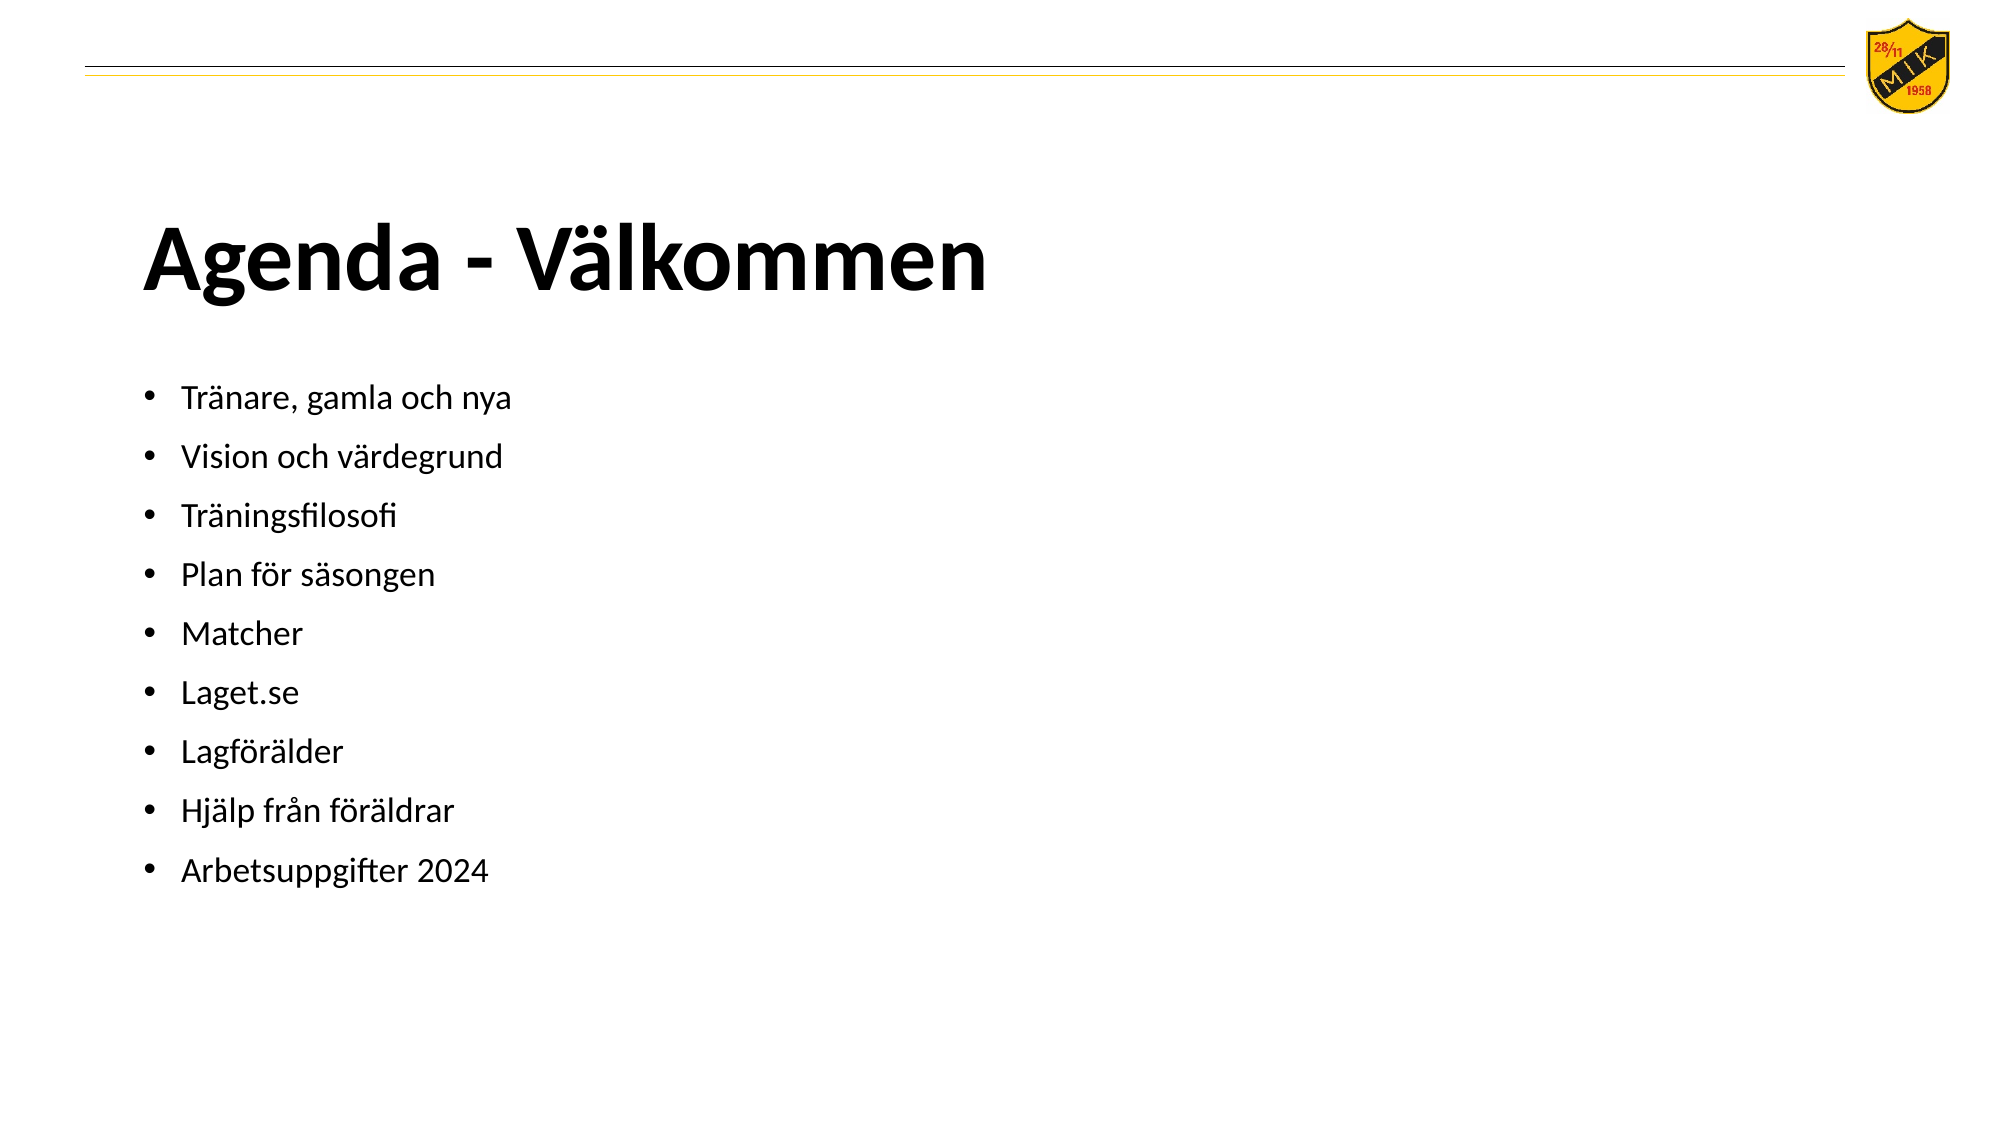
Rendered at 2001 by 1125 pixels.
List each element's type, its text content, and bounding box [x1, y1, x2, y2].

picture [1866, 18, 1950, 114]
title Agenda - Välkommen [128, 192, 1142, 319]
list Tränare, gamla och nya Vision och värdegrund Träningsfilosofi Plan för säsongen Matcher Laget.se Lagförälder Hjälp från föräldrar Arbetsuppgifter 2024 [128, 371, 1142, 933]
